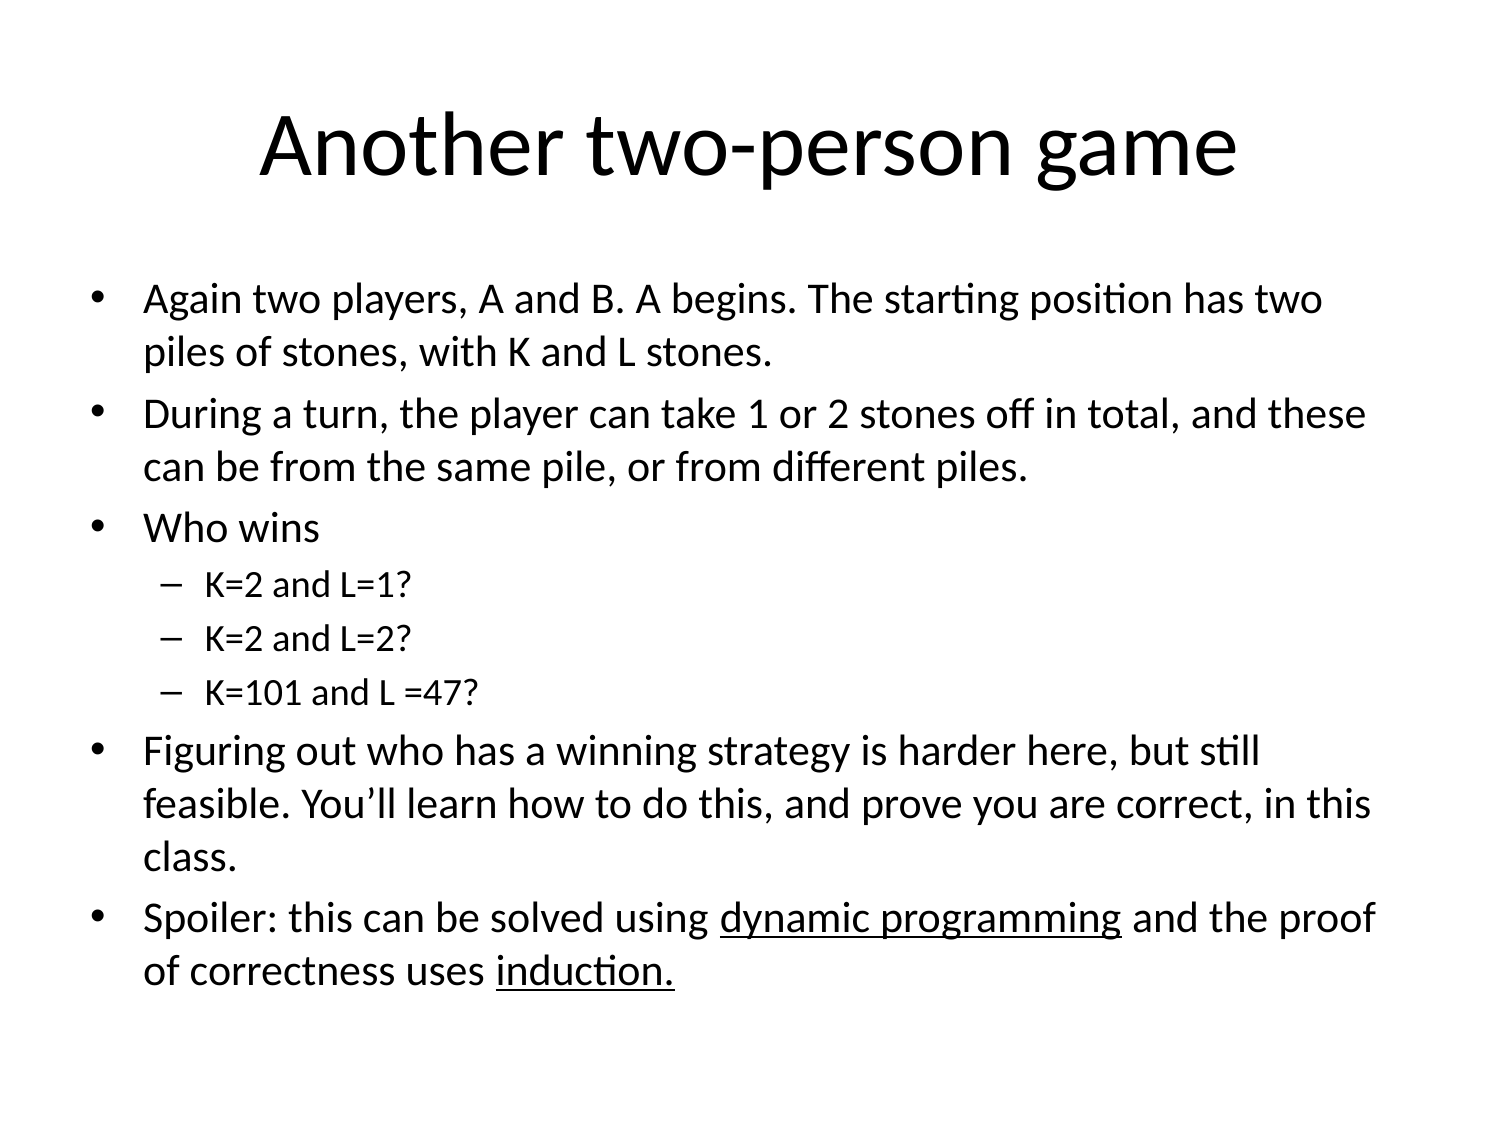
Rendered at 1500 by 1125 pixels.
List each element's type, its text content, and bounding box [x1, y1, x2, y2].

list Again two players, A and B. A begins. The starting position has two piles of stones, with K and L stones. During a turn, the player can take 1 or 2 stones off in total, and these can be from the same pile, or from different piles. Who wins K=2 and L=1? K=2 and L=2? K=101 and L =47? Figuring out who has a winning strategy is harder here, but still feasible. You’ll learn how to do this, and prove you are correct, in this class. Spoiler: this can be solved using dynamic programming and the proof of correctness uses induction. [75, 262, 1425, 1005]
title Another two-person game [75, 45, 1425, 233]
